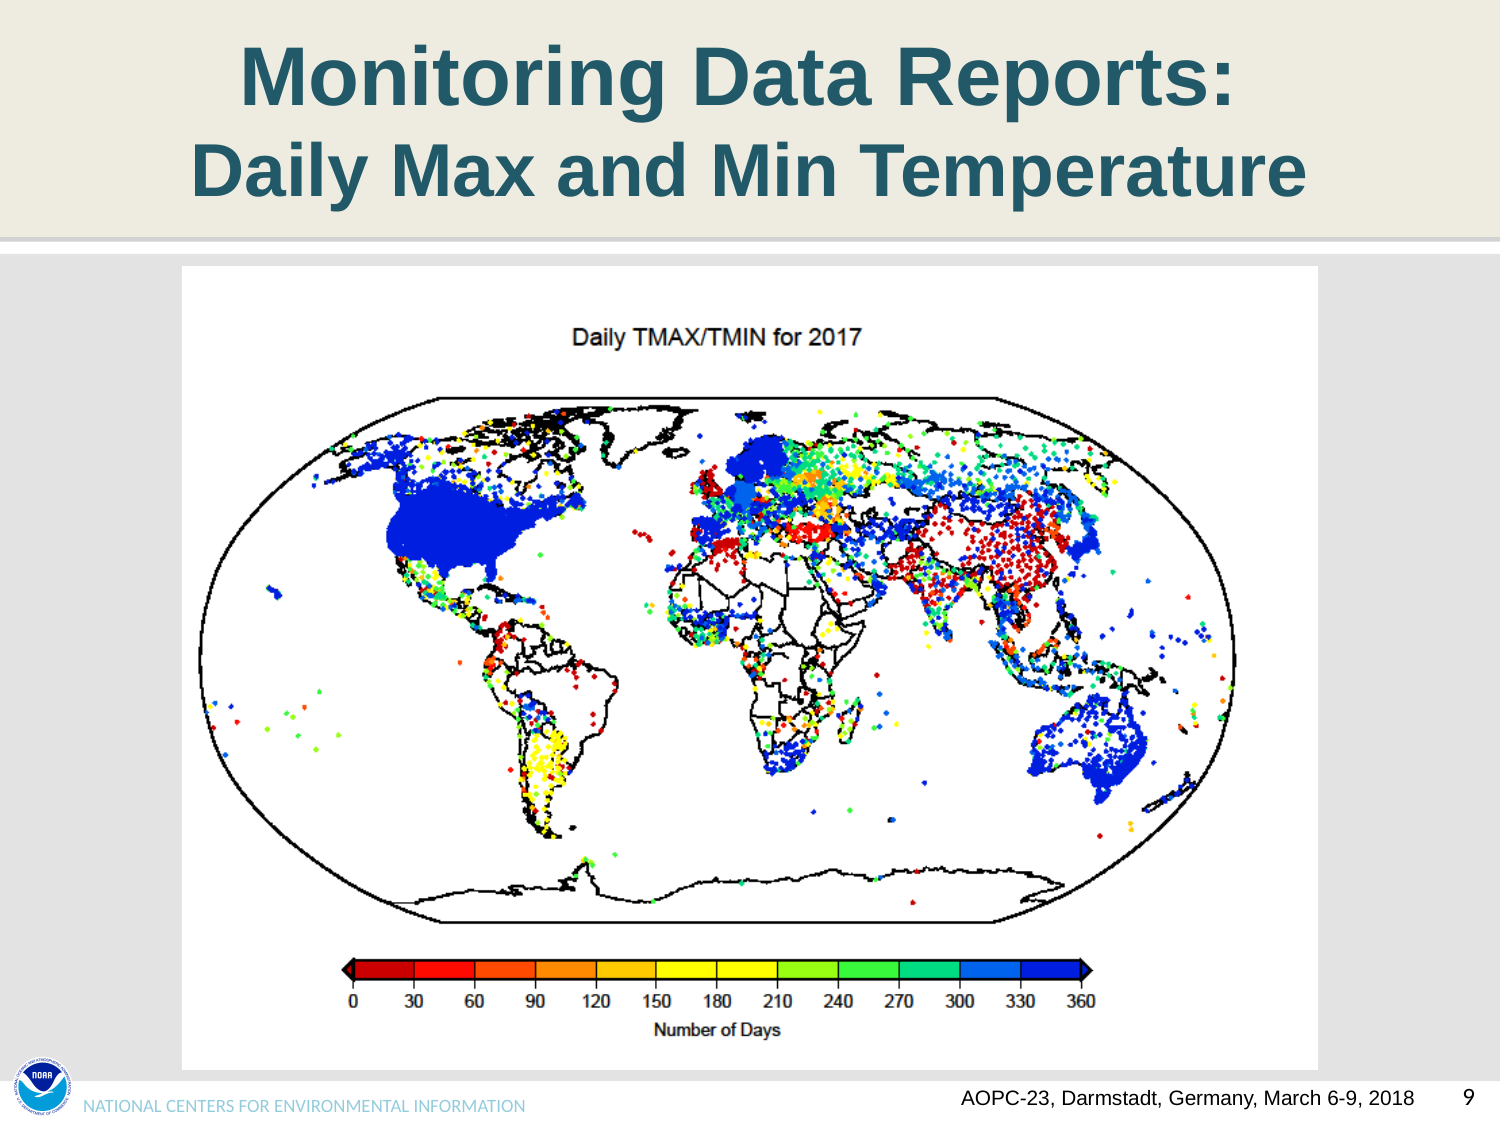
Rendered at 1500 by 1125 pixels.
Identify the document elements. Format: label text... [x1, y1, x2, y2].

title Monitoring Data Reports: Daily Max and Min Temperature [0, 0, 1500, 237]
picture [10, 1054, 75, 1119]
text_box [181, 266, 1319, 1070]
footer AOPC-23, Darmstadt, Germany, March 6-9, 2018 [946, 1069, 1461, 1125]
